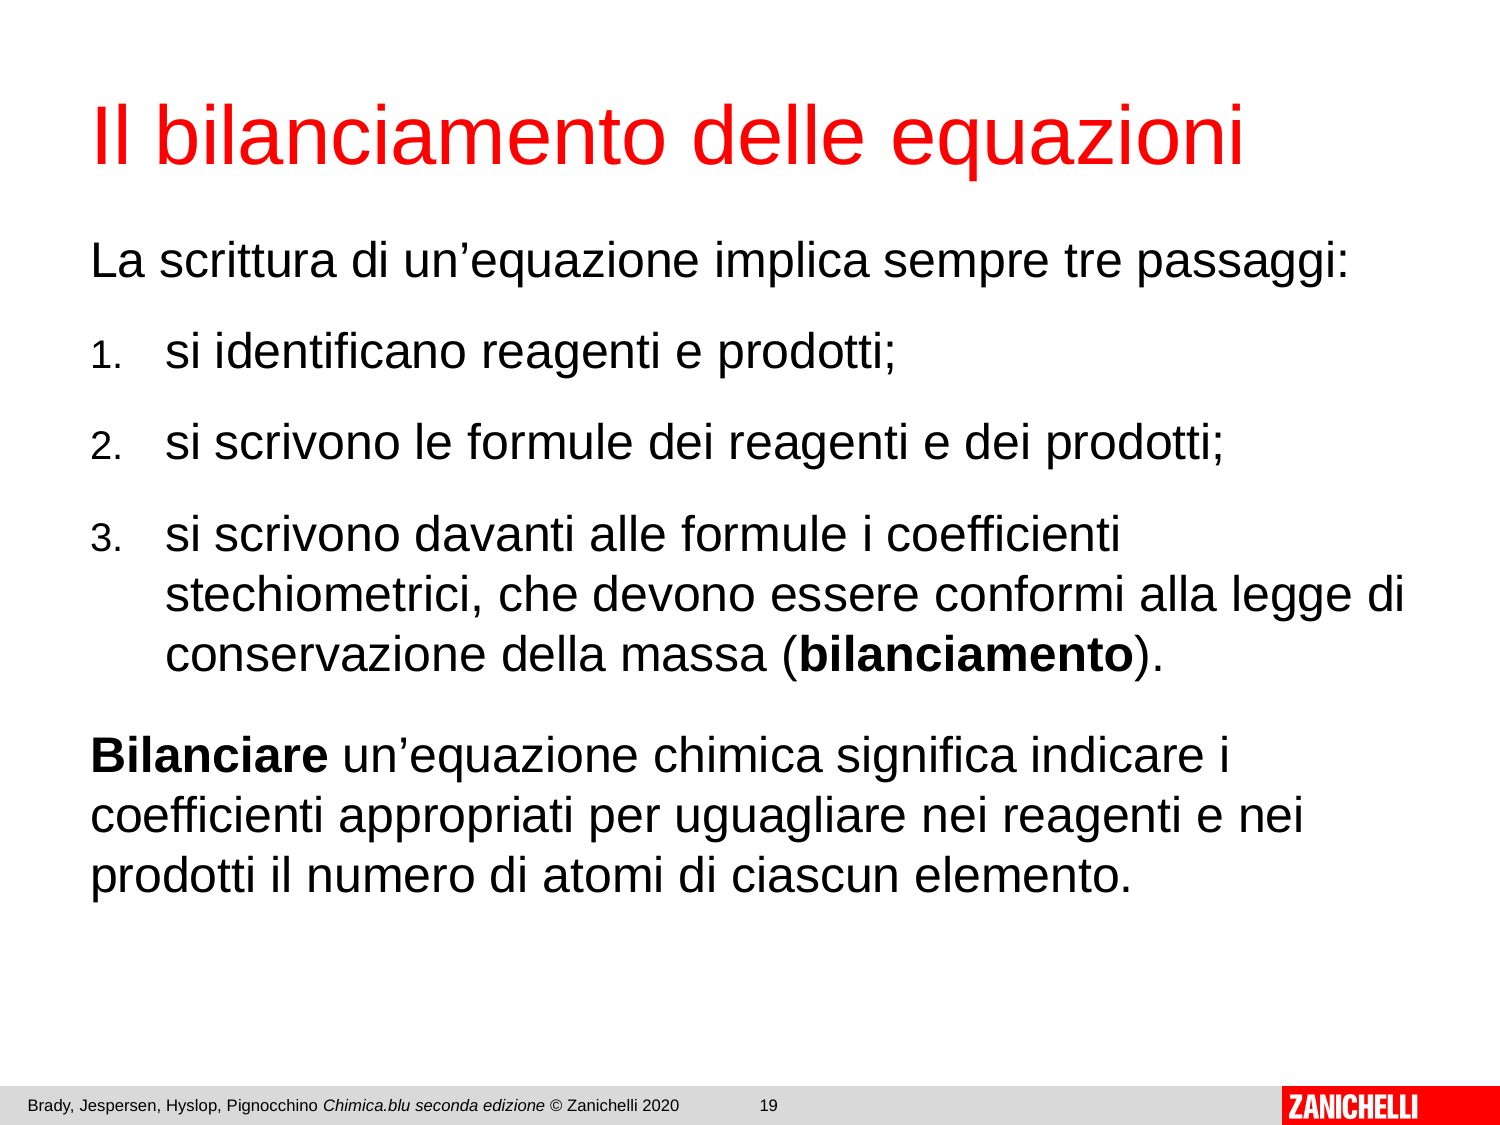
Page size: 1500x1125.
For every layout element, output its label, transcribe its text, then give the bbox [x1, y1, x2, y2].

list La scrittura di un’equazione implica sempre tre passaggi: si identificano reagenti e prodotti; si scrivono le formule dei reagenti e dei prodotti; si scrivono davanti alle formule i coefficienti stechiometrici, che devono essere conformi alla legge di conservazione della massa (bilanciamento). Bilanciare un’equazione chimica significa indicare i coefficienti appropriati per uguagliare nei reagenti e nei prodotti il numero di atomi di ciascun elemento. [75, 219, 1424, 953]
footer Brady, Jespersen, Hyslop, Pignocchino Chimica.blu seconda edizione © Zanichelli 2020 [12, 1086, 857, 1125]
picture [1282, 1086, 1500, 1125]
title Il bilanciamento delle equazioni [75, 62, 1424, 213]
